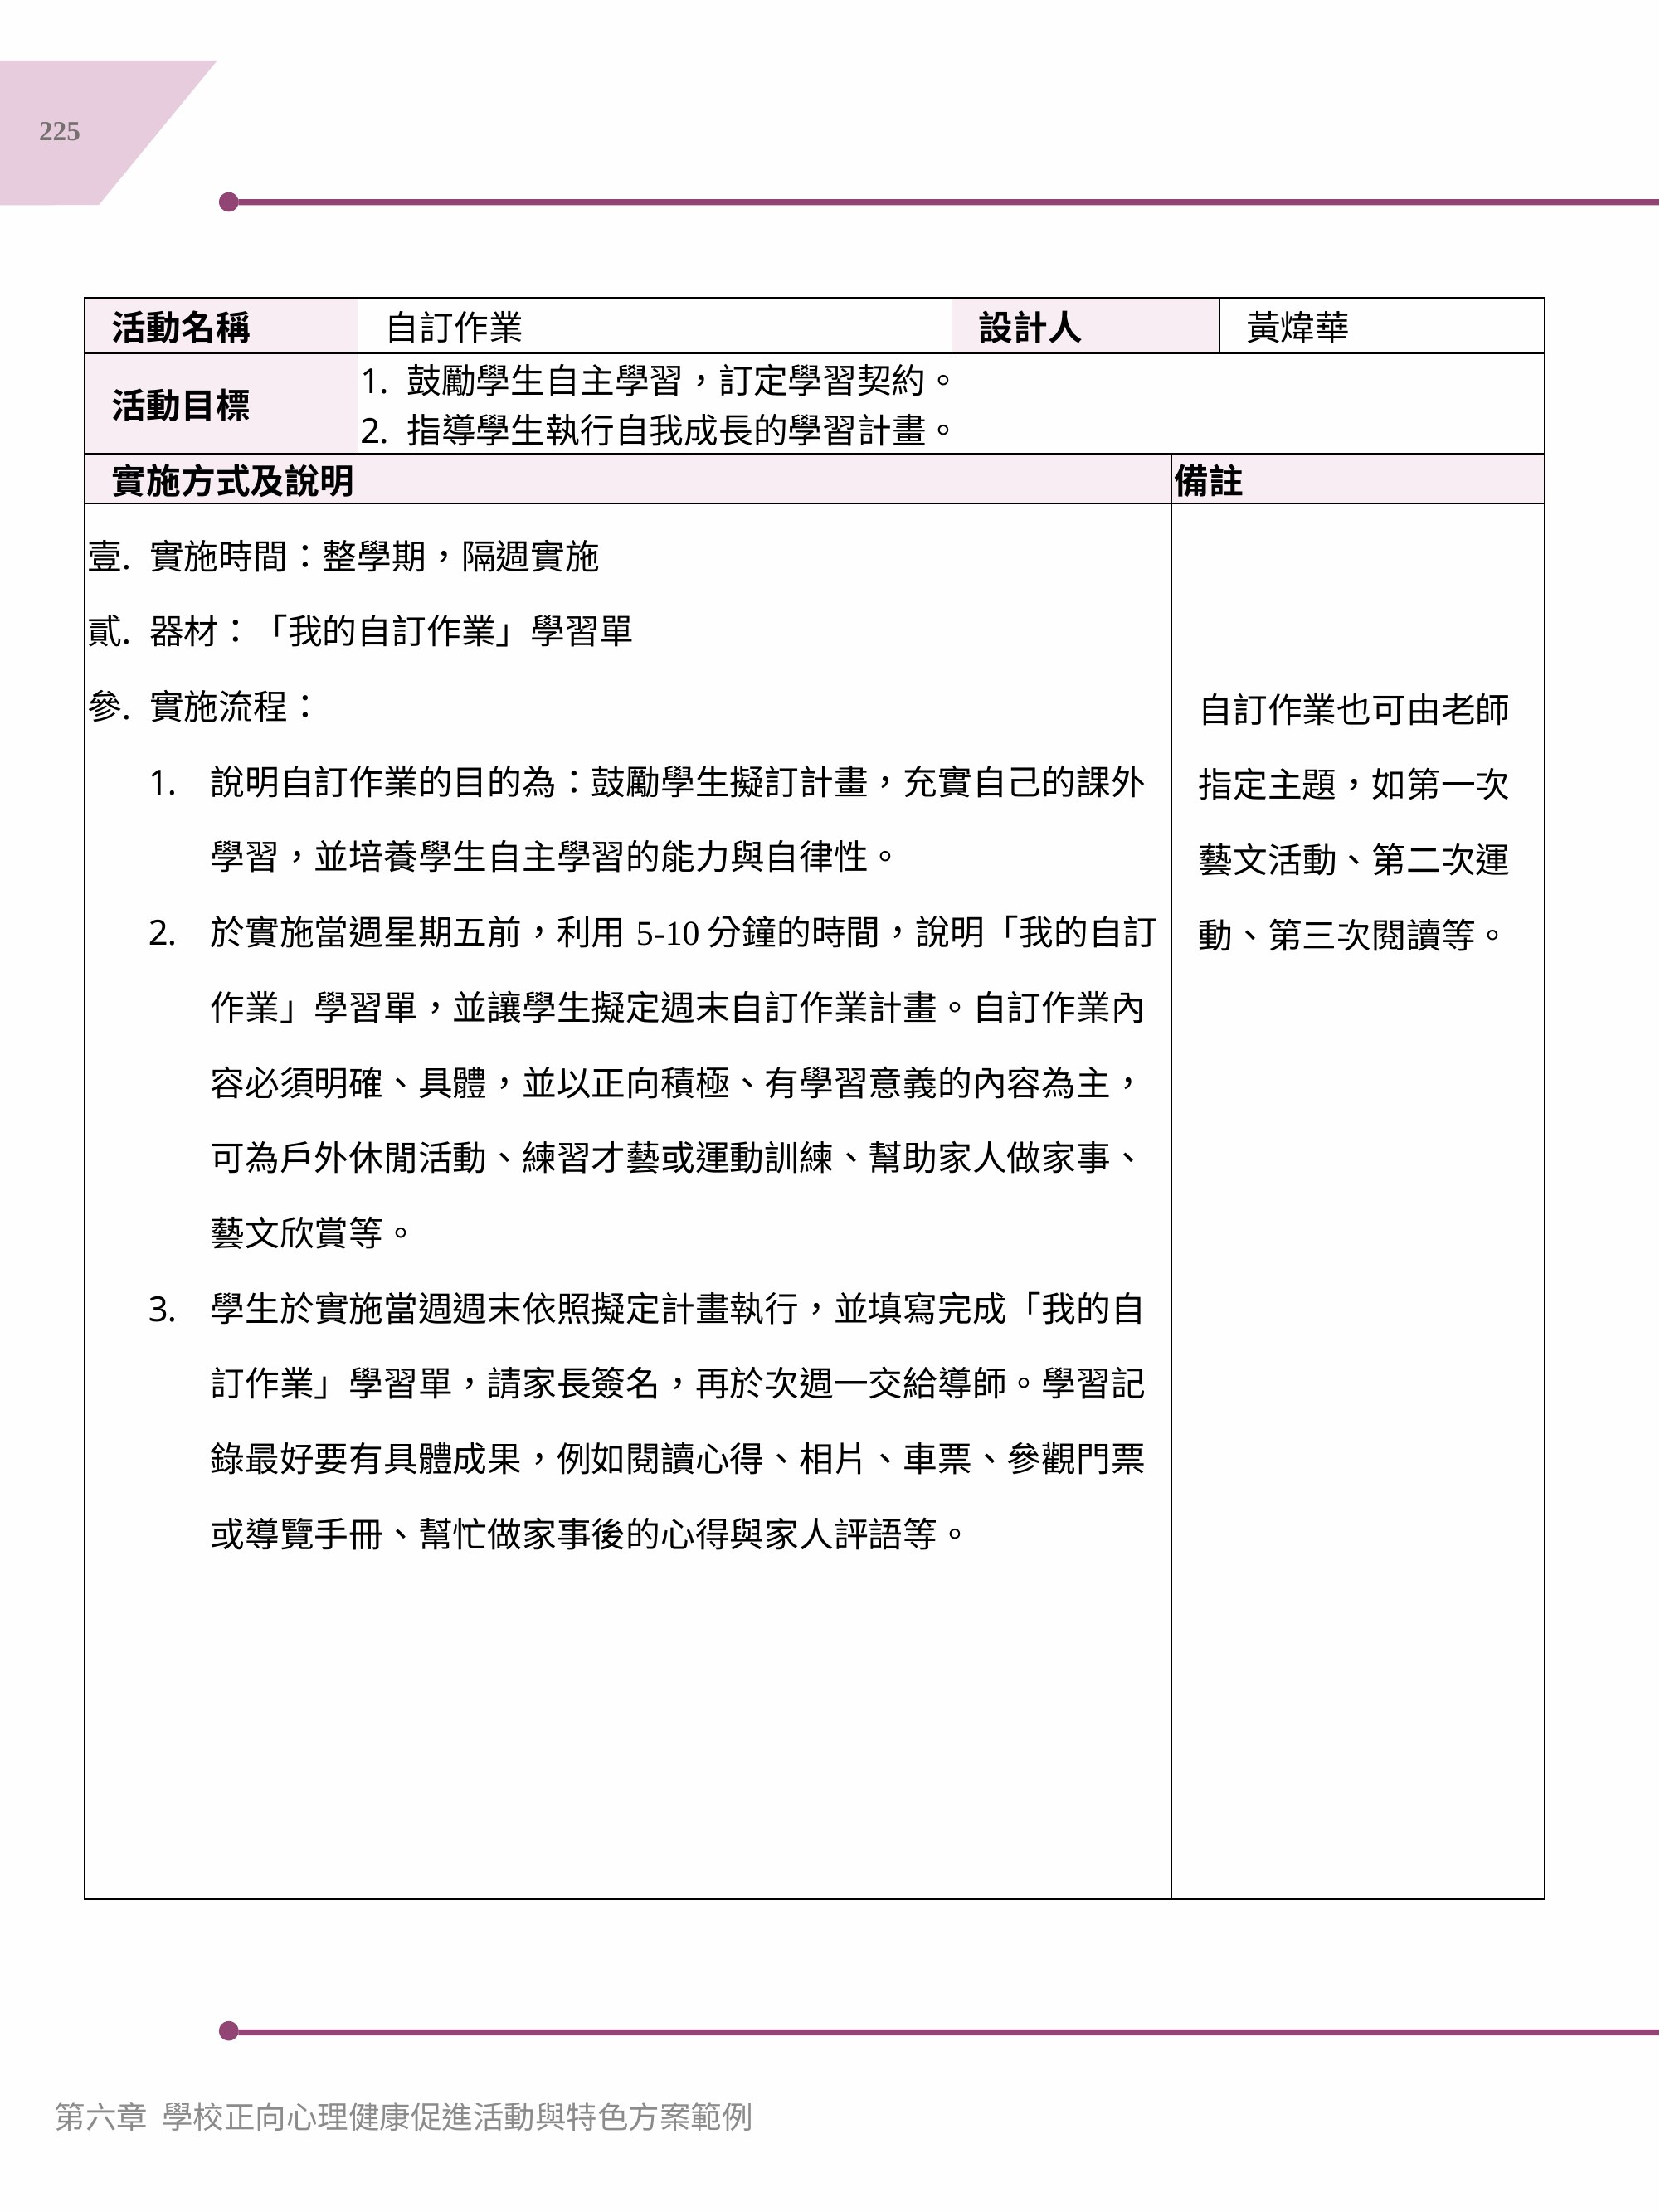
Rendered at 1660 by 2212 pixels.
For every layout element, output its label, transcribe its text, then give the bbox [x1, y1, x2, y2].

footer 225 [11, 80, 109, 180]
table_header 活動名稱 [85, 299, 358, 352]
table_cell 自訂作業也可由老師指定主題，如第一次藝文活動、第二次運動、第三次閱讀等。 [1172, 504, 1544, 1898]
table_header 設計人 [952, 299, 1219, 352]
table_cell 實施時間：整學期，隔週實施 器材：「我的自訂作業」學習單 實施流程： 說明自訂作業的目的為：鼓勵學生擬訂計畫，充實自己的課外學習，並培養學生自主學習的能力與自律性。 於實施當週星期五前，利用5-10分鐘的時間，說明「我的自訂作業」學習單，並讓學生擬定週末自訂作業計畫。自訂作業內容必須明確、具體，並以正向積極、有學習意義的內容為主，可為戶外休閒活動、練習才藝或運動訓練、幫助家人做家事、藝文欣賞等。 學生於實施當週週末依照擬定計畫執行，並填寫完成「我的自訂作業」學習單，請家長簽名，再於次週一交給導師。學習記錄最好要有具體成果，例如閱讀心得、相片、車票、參觀門票或導覽手冊、幫忙做家事後的心得與家人評語等。 [85, 504, 1171, 1898]
table_cell 備註 [1172, 455, 1544, 503]
table_cell 鼓勵學生自主學習，訂定學習契約。 指導學生執行自我成長的學習計畫。 [358, 354, 1544, 453]
slide_number 第六章 學校正向心理健康促進活動與特色方案範例 [41, 2066, 786, 2166]
table_header 黃煒華 [1220, 299, 1544, 352]
table_header 自訂作業 [358, 299, 952, 352]
table_cell 活動目標 [85, 354, 358, 453]
table_cell 實施方式及說明 [85, 455, 1171, 503]
